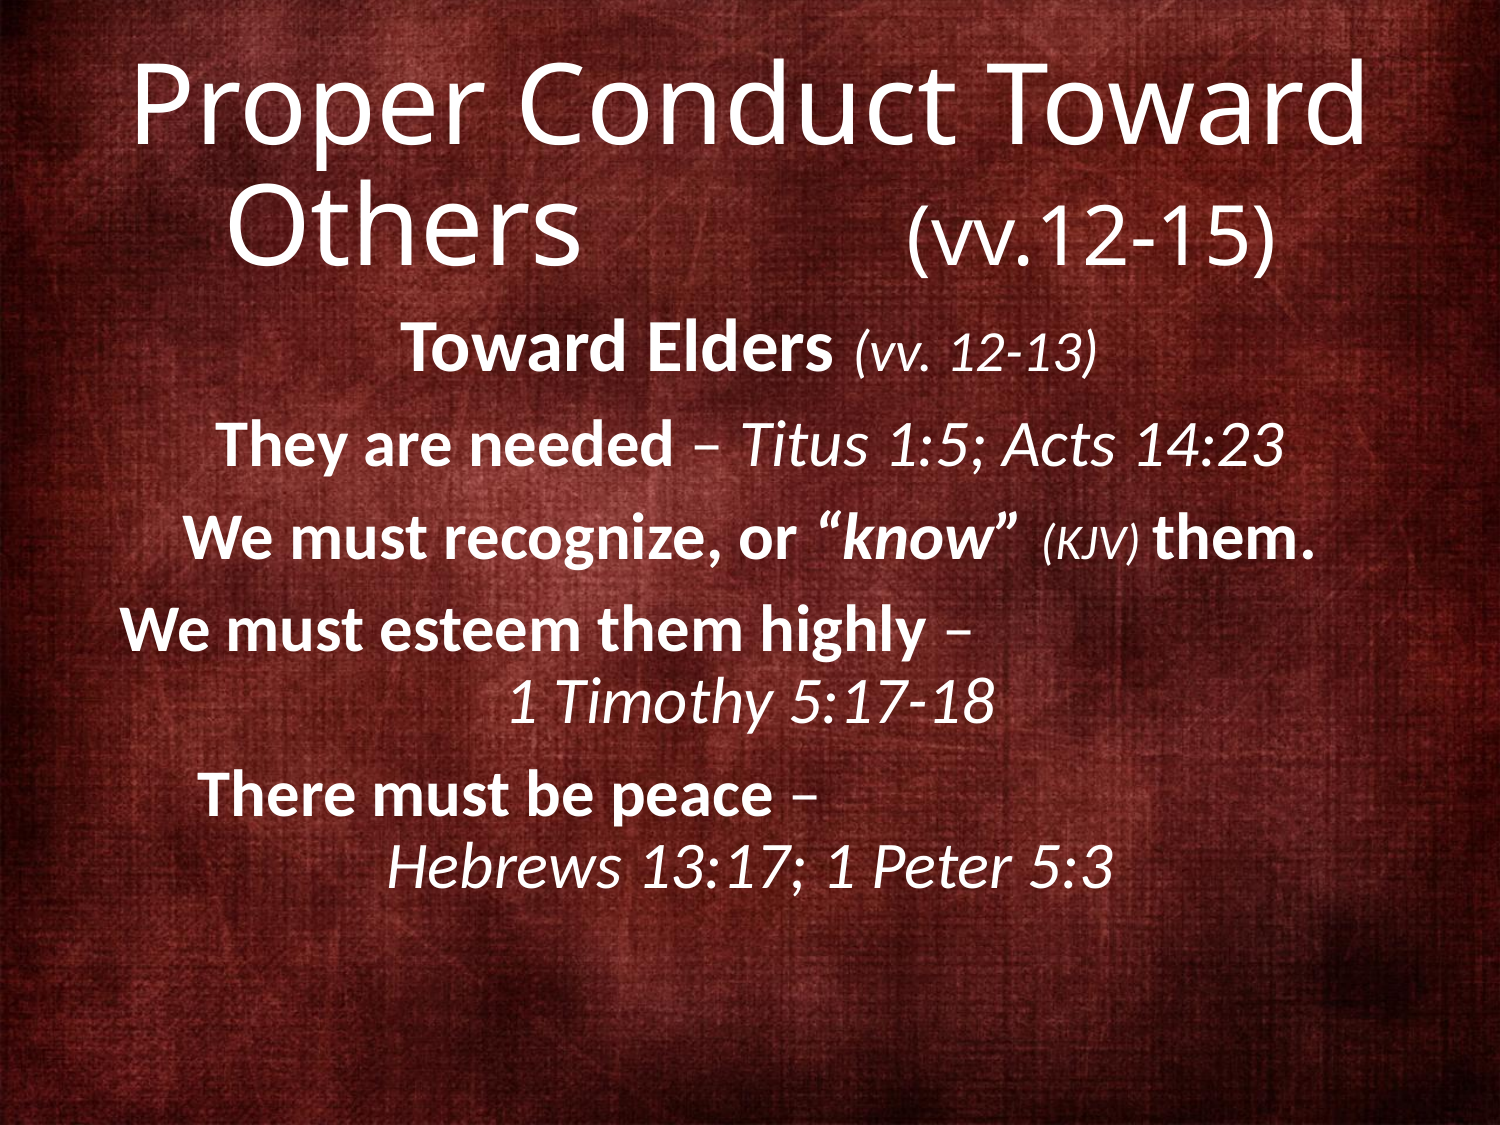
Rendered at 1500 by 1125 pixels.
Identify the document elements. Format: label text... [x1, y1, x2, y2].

list Toward Elders (vv. 12-13) They are needed – Titus 1:5; Acts 14:23 We must recognize, or “know” (KJV) them. We must esteem them highly – 1 Timothy 5:17-18 There must be peace – Hebrews 13:17; 1 Peter 5:3 [103, 299, 1397, 1014]
picture [0, 0, 1500, 1125]
title Proper Conduct Toward Others (vv.12-15) [103, 59, 1397, 278]
